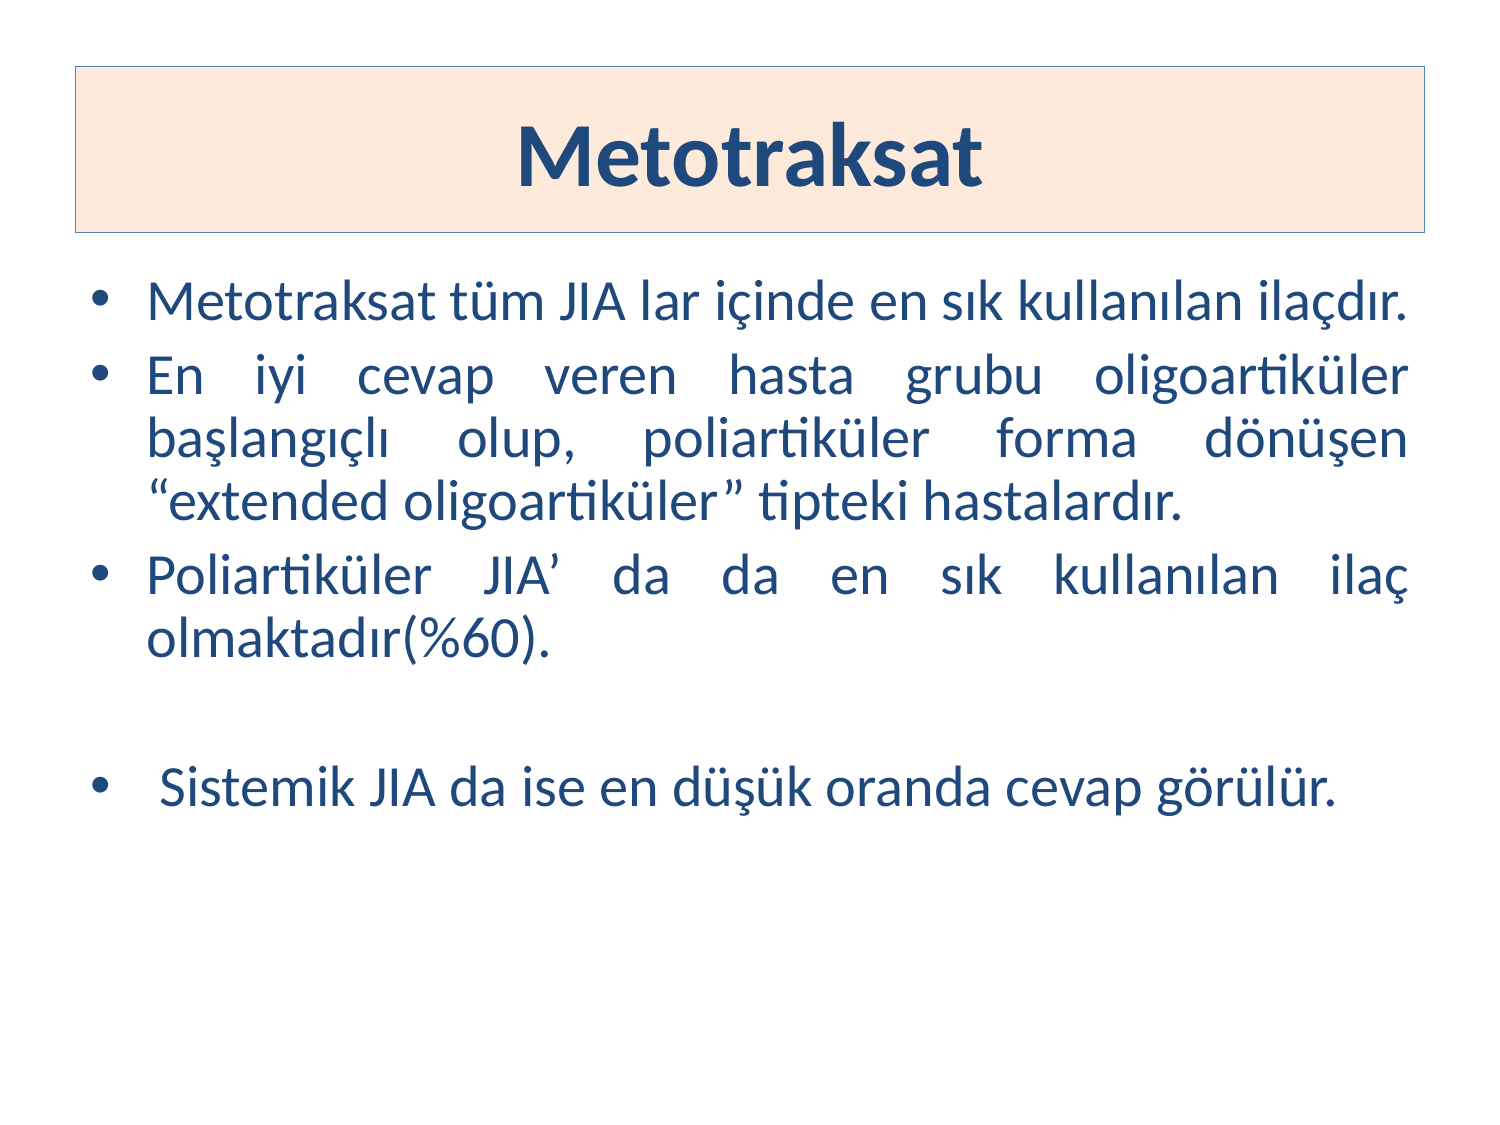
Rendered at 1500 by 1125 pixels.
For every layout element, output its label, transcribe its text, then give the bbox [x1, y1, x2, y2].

title Metotraksat [75, 66, 1425, 233]
list Metotraksat tüm JIA lar içinde en sık kullanılan ilaçdır. En iyi cevap veren hasta grubu oligoartiküler başlangıçlı olup, poliartiküler forma dönüşen “extended oligoartiküler” tipteki hastalardır. Poliartiküler JIA’ da da en sık kullanılan ilaç olmaktadır(%60). Sistemik JIA da ise en düşük oranda cevap görülür. [75, 262, 1425, 1005]
